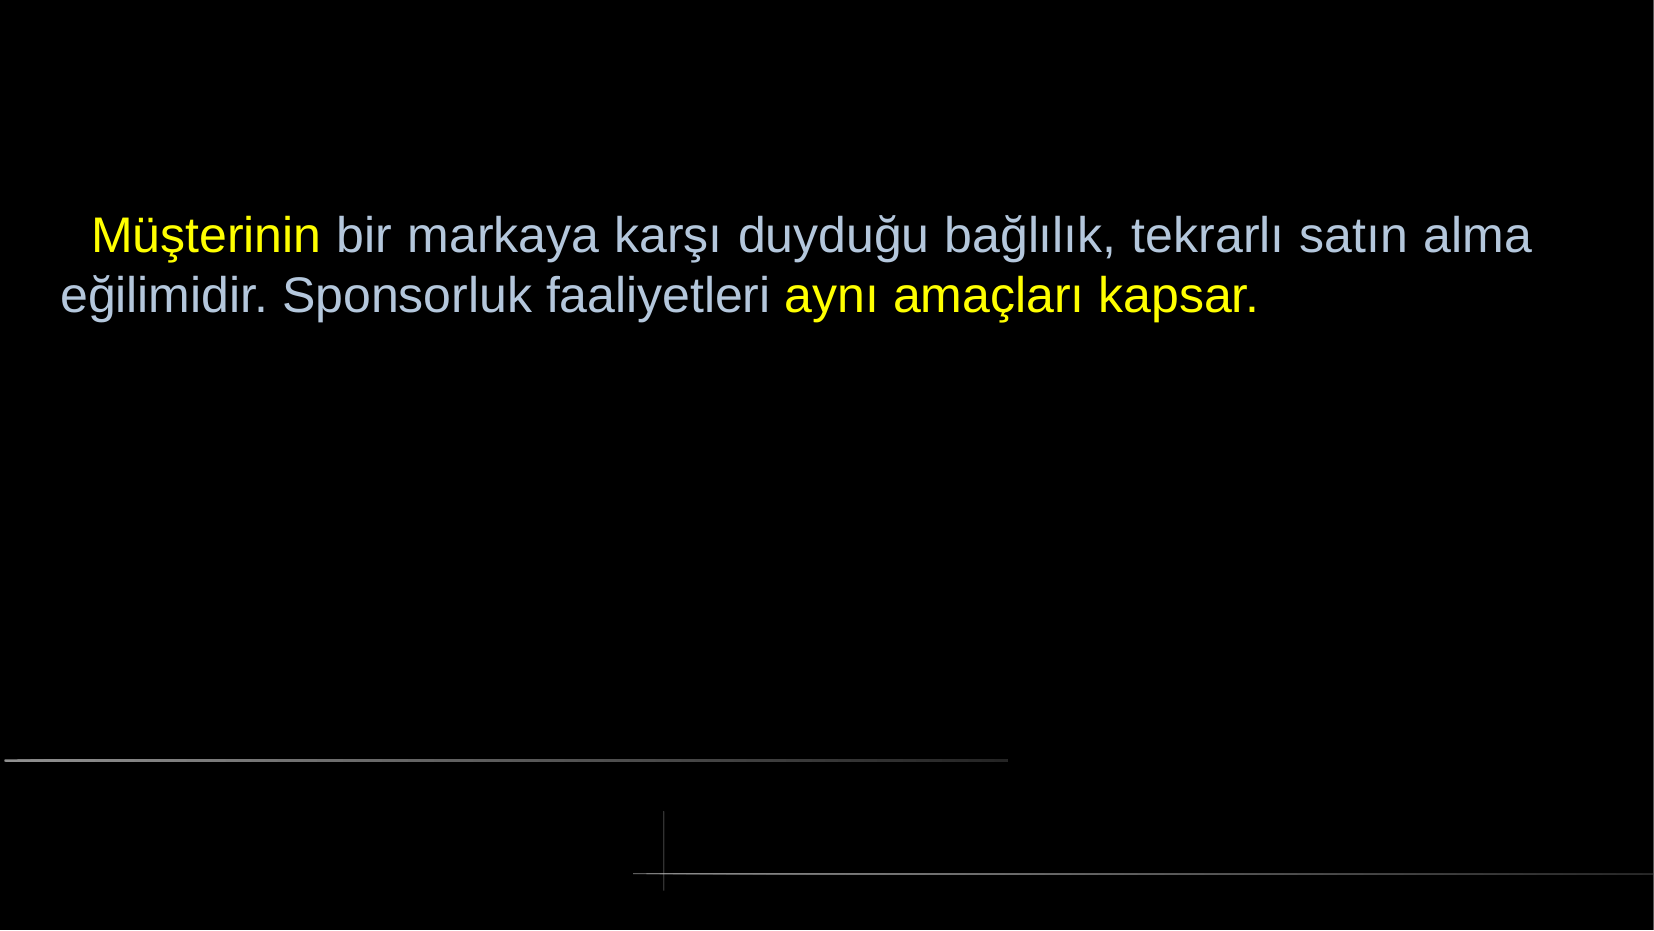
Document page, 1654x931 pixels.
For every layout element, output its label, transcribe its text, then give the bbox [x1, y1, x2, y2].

list Müşterinin bir markaya karşı duyduğu bağlılık, tekrarlı satın alma eğilimidir. Sponsorluk faaliyetleri aynı amaçları kapsar. [60, 22, 1533, 866]
